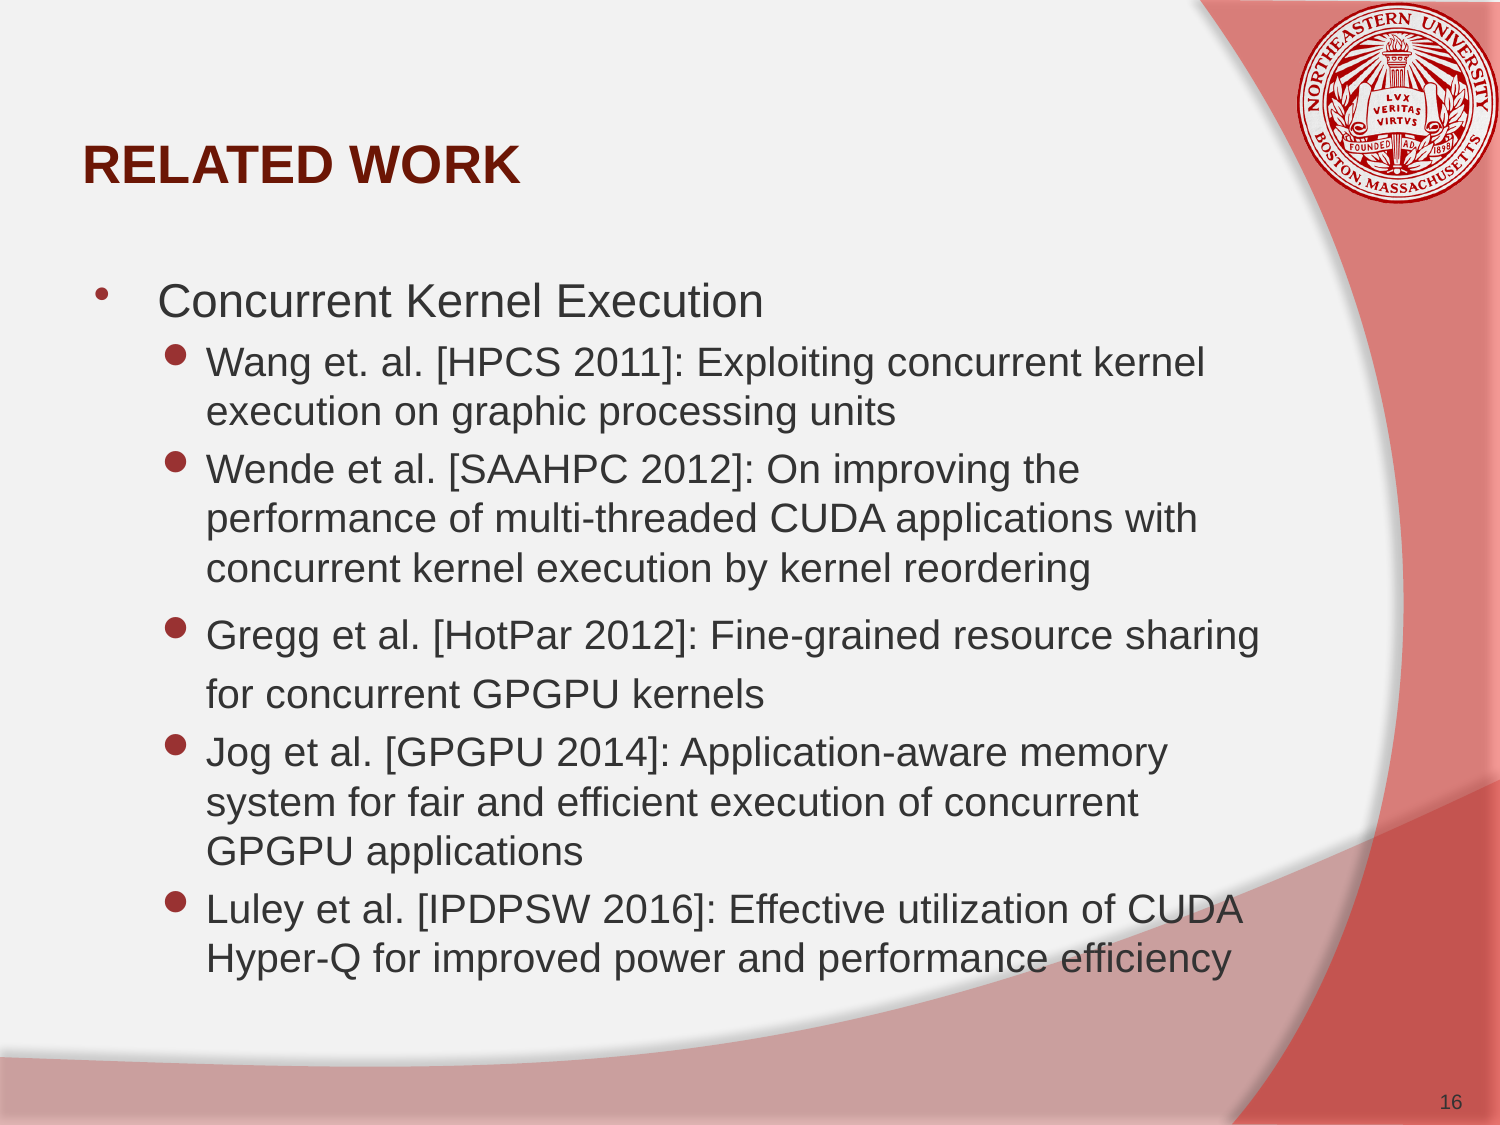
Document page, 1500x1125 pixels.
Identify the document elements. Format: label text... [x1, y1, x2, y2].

title RELATED WORK [75, 91, 1300, 233]
list Concurrent Kernel Execution Wang et. al. [HPCS 2011]: Exploiting concurrent kernel execution on graphic processing units Wende et al. [SAAHPC 2012]: On improving the performance of multi-threaded CUDA applications with concurrent kernel execution by kernel reordering Gregg et al. [HotPar 2012]: Fine-grained resource sharing for concurrent GPGPU kernels Jog et al. [GPGPU 2014]: Application-aware memory system for fair and efficient execution of concurrent GPGPU applications Luley et al. [IPDPSW 2016]: Effective utilization of CUDA Hyper-Q for improved power and performance efficiency [75, 262, 1300, 1005]
picture [1296, 2, 1499, 204]
slide_number 16 [1337, 1053, 1463, 1114]
